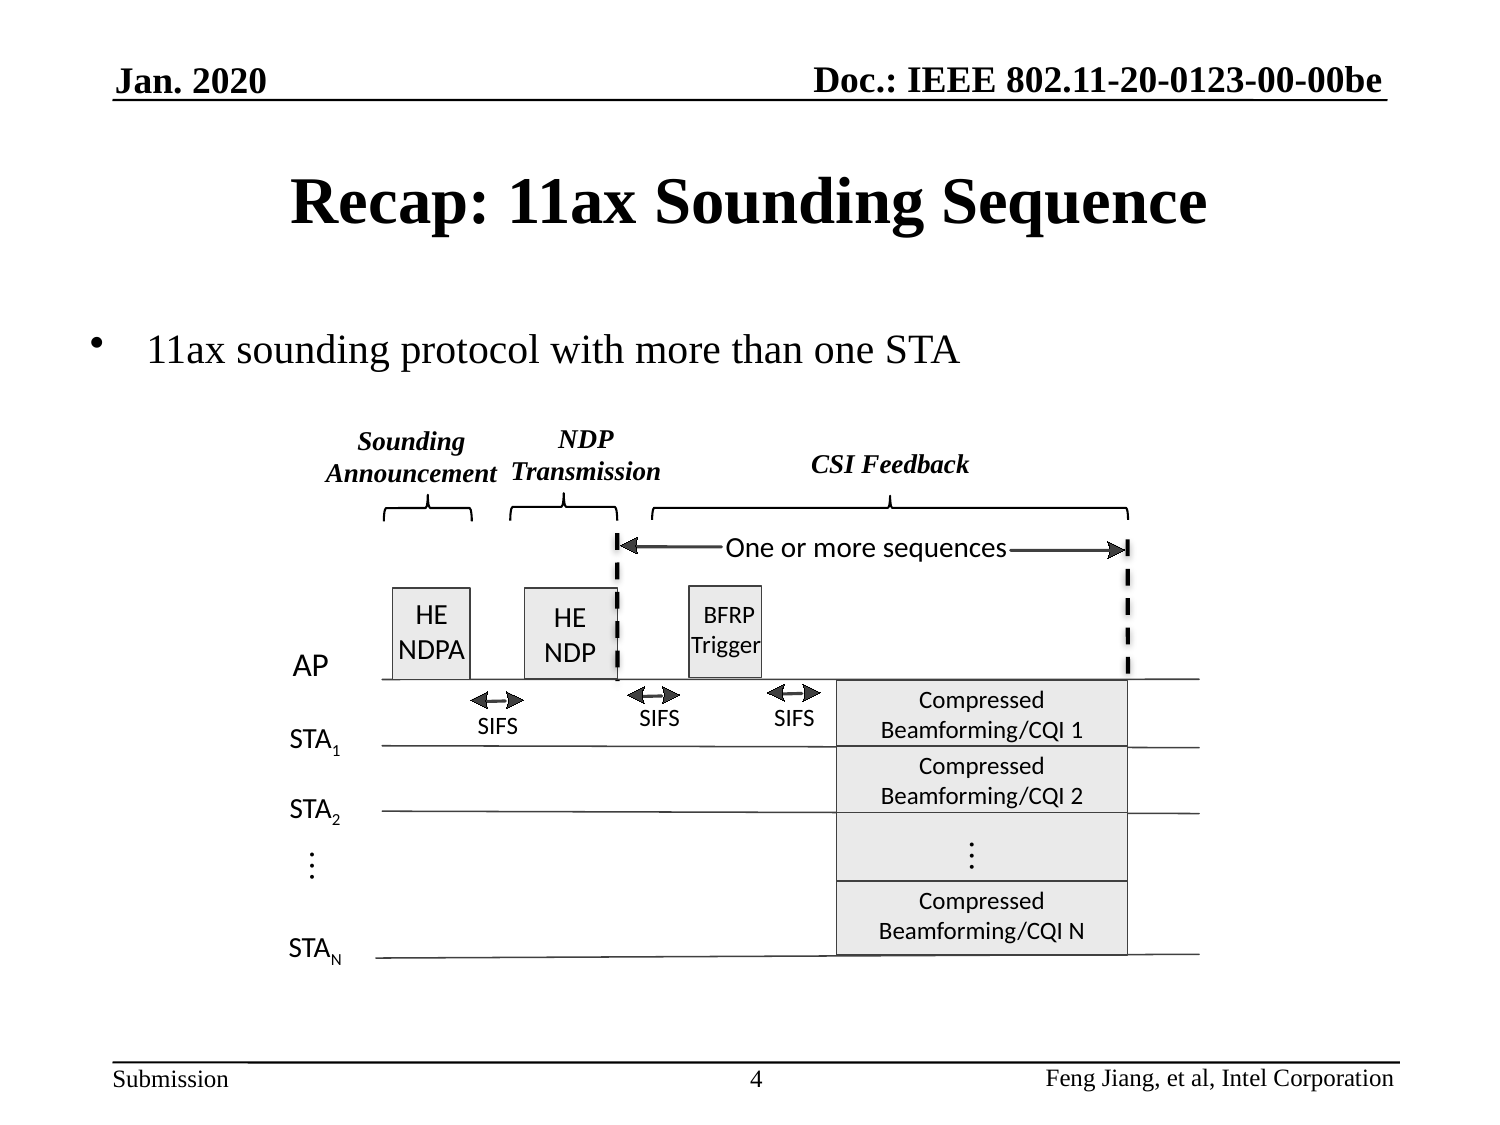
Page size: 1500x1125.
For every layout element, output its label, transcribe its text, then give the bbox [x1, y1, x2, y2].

text_box SIFS [477, 709, 519, 740]
text_box One or more sequences [725, 527, 1008, 563]
text_box [506, 691, 524, 709]
text_box Compressed Beamforming/CQI 2 [843, 749, 1121, 810]
text_box SIFS [774, 701, 815, 732]
text_box [836, 746, 1128, 812]
text_box HE NDP [544, 598, 597, 669]
text_box [627, 686, 645, 704]
text_box [524, 587, 611, 680]
text_box CSI Feedback [782, 438, 999, 487]
text_box … [296, 834, 352, 891]
text_box NDP Transmission [483, 413, 689, 494]
slide_number 4 [741, 1061, 772, 1093]
text_box [836, 881, 1128, 955]
text_box STAN [288, 928, 383, 969]
text_box [621, 537, 638, 554]
text_box [510, 494, 618, 521]
text_box Jan. 2020 [100, 48, 372, 102]
text_box AP [292, 643, 330, 684]
text_box STA1 STA2 [289, 719, 384, 829]
text_box [383, 496, 472, 522]
title Recap: 11ax Sounding Sequence [74, 101, 1425, 292]
text_box [392, 587, 471, 680]
text_box [470, 691, 488, 709]
text_box [802, 684, 821, 701]
text_box Sounding Announcement [308, 415, 514, 496]
text_box [689, 586, 762, 678]
text_box [652, 495, 1129, 520]
text_box SIFS [639, 701, 681, 732]
text_box [836, 812, 1128, 881]
text_box [767, 684, 785, 701]
text_box Compressed Beamforming/CQI N [843, 885, 1121, 945]
text_box Compressed Beamforming/CQI 1 [843, 683, 1121, 744]
text_box [662, 686, 680, 704]
list 11ax sounding protocol with more than one STA [74, 314, 1425, 1064]
text_box [1107, 541, 1122, 559]
text_box BFRP Trigger [691, 598, 768, 659]
text_box HE NDPA [398, 595, 466, 666]
text_box … [956, 824, 1012, 881]
text_box [836, 680, 1128, 746]
